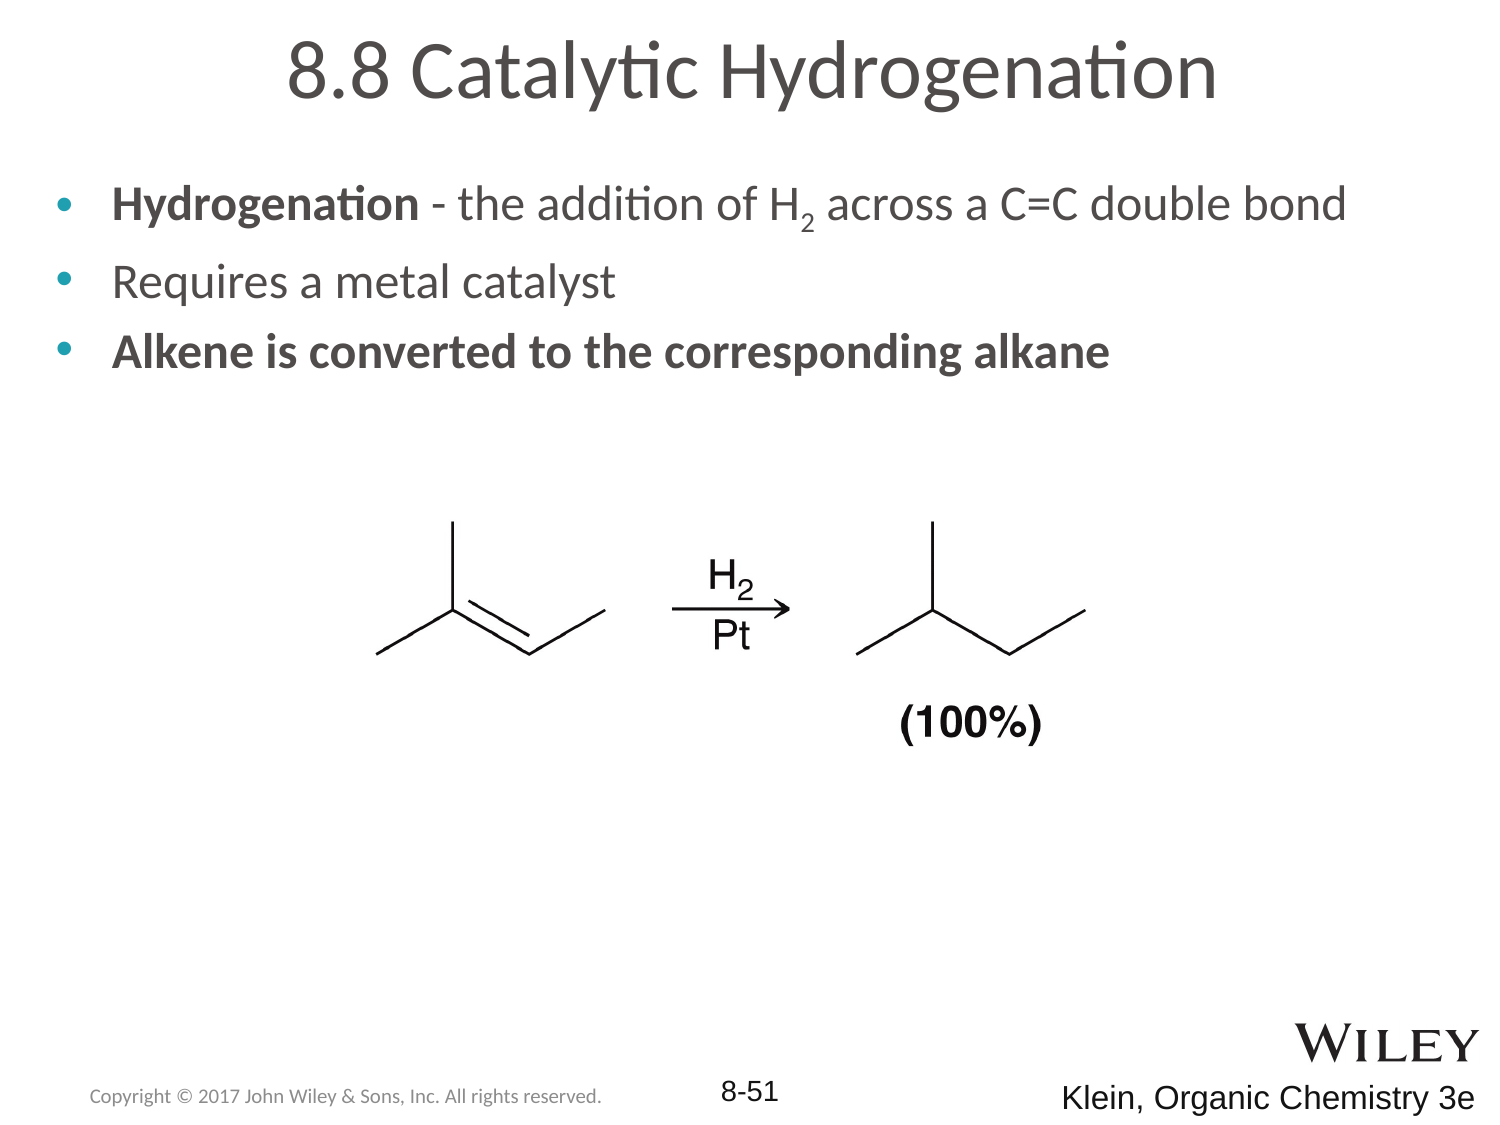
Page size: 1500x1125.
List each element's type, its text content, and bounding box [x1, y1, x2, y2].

list Hydrogenation - the addition of H2 across a C=C double bond Requires a metal catalyst Alkene is converted to the corresponding alkane [40, 162, 1467, 990]
picture [370, 515, 1092, 753]
slide_number Copyright © 2017 John Wiley & Sons, Inc. All rights reserved. [75, 1065, 575, 1125]
footer Klein, Organic Chemistry 3e [1025, 1068, 1500, 1125]
slide_number 8-51 [575, 1065, 925, 1125]
title 8.8 Catalytic Hydrogenation [40, 0, 1467, 132]
picture [1292, 1021, 1480, 1065]
